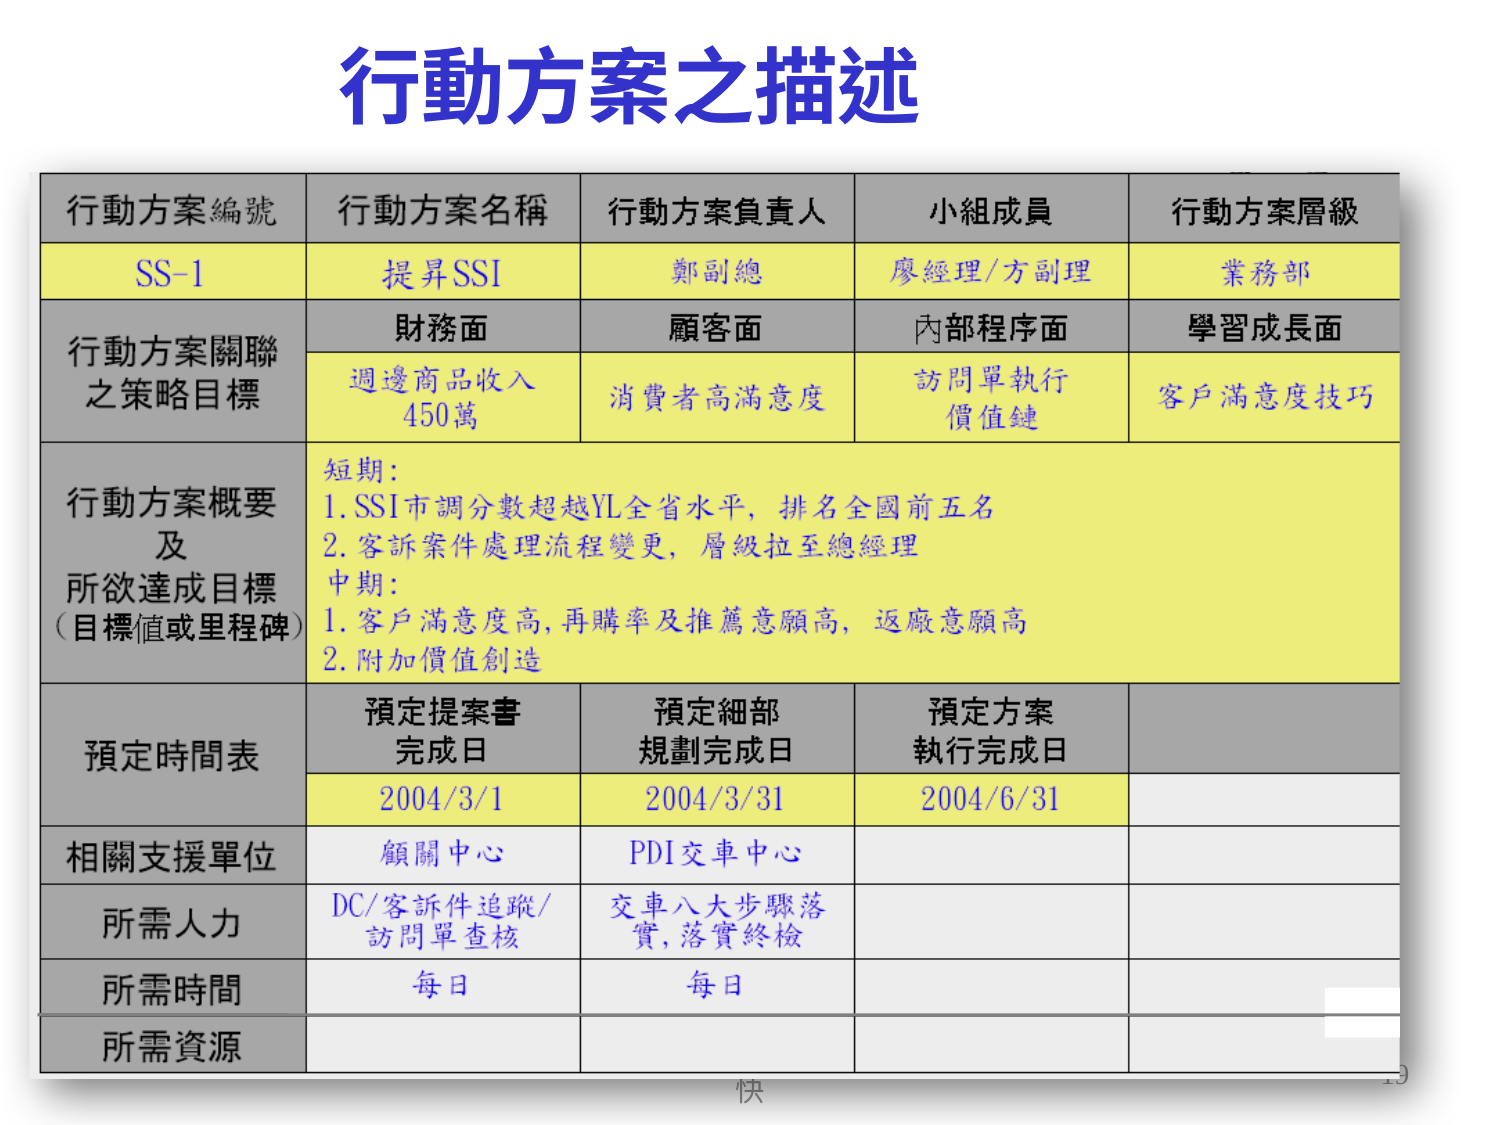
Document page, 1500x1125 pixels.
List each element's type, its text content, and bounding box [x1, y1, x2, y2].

picture [29, 172, 1400, 1079]
text_box 行動方案之描述 [17, 31, 1243, 138]
